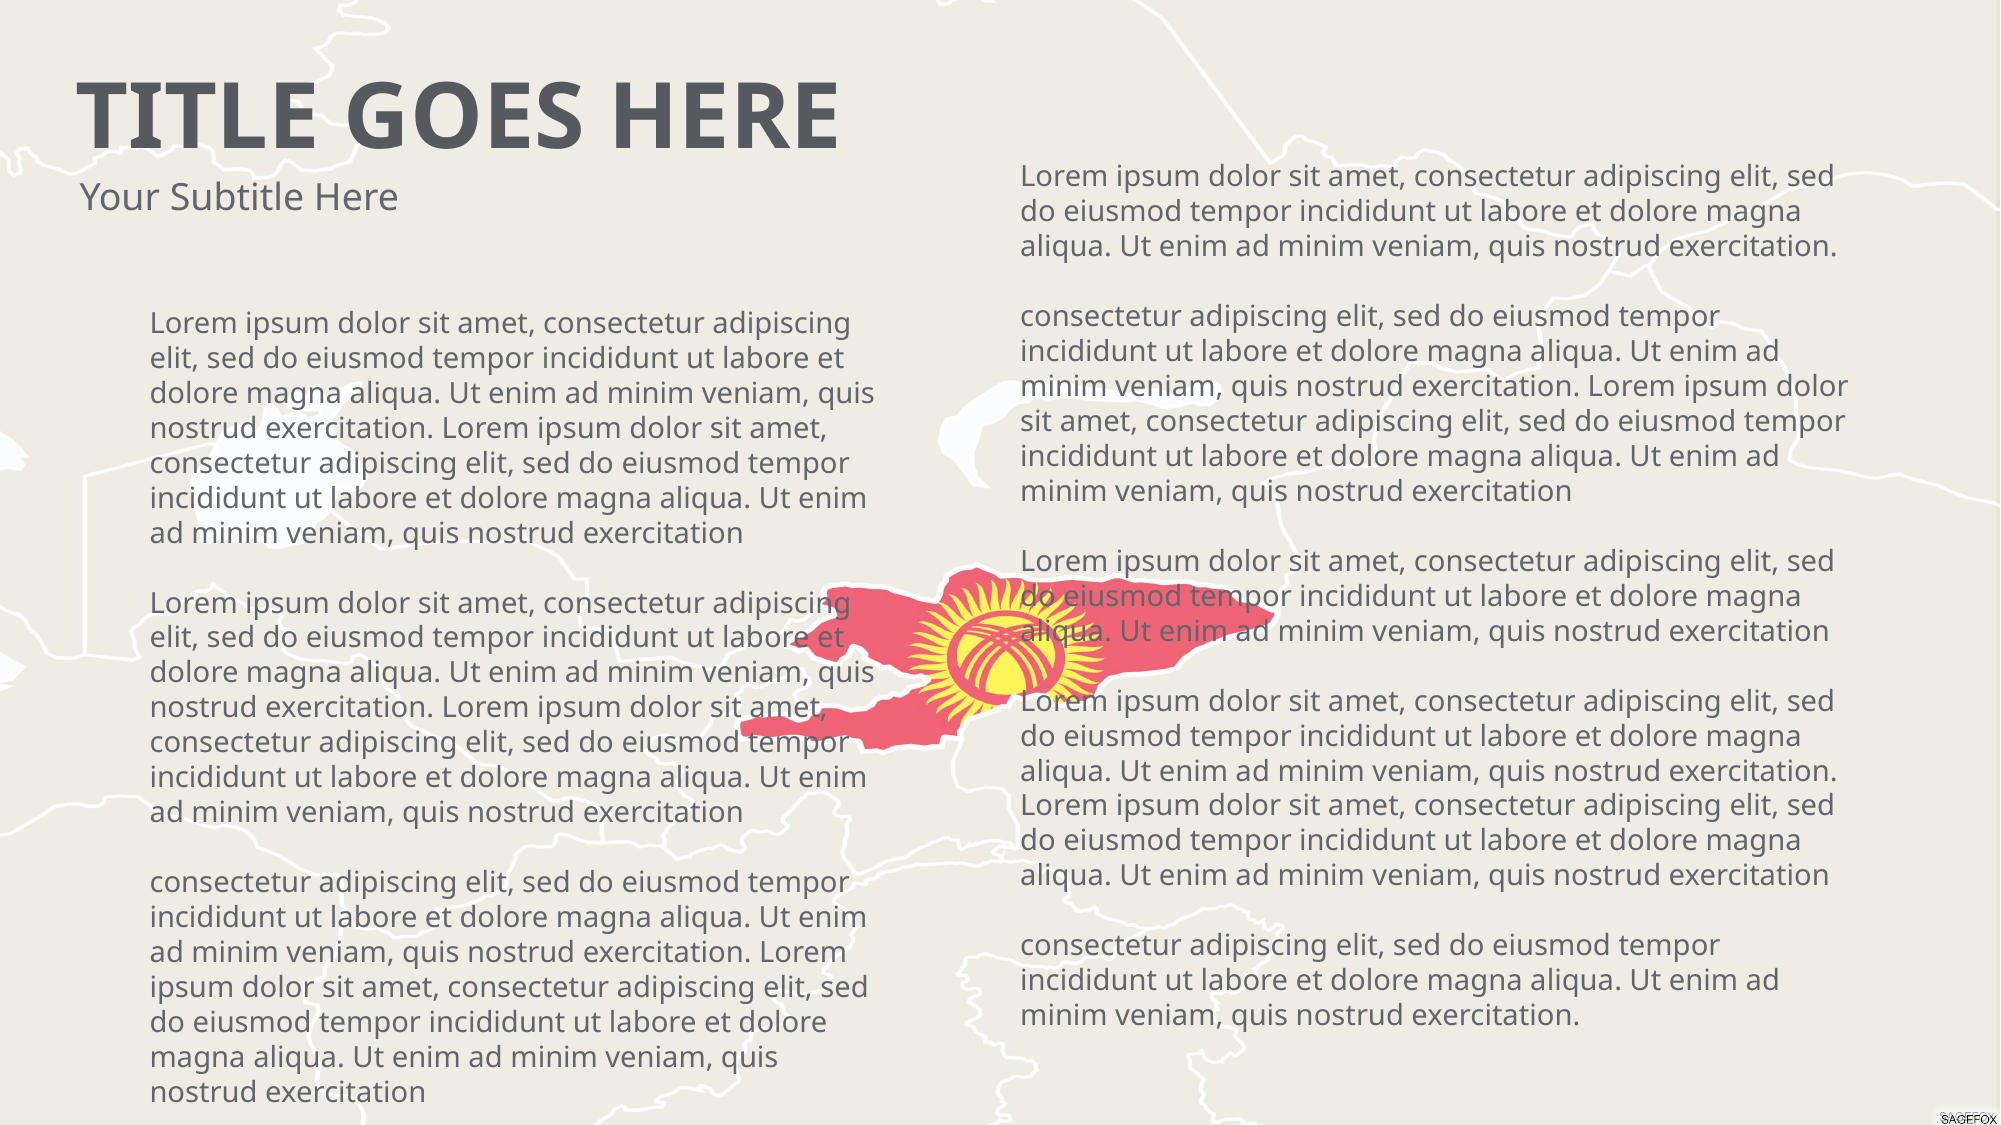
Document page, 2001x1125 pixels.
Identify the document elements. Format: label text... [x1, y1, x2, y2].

text_box Lorem ipsum dolor sit amet, consectetur adipiscing elit, sed do eiusmod tempor incididunt ut labore et dolore magna aliqua. Ut enim ad minim veniam, quis nostrud exercitation. consectetur adipiscing elit, sed do eiusmod tempor incididunt ut labore et dolore magna aliqua. Ut enim ad minim veniam, quis nostrud exercitation. Lorem ipsum dolor sit amet, consectetur adipiscing elit, sed do eiusmod tempor incididunt ut labore et dolore magna aliqua. Ut enim ad minim veniam, quis nostrud exercitation Lorem ipsum dolor sit amet, consectetur adipiscing elit, sed do eiusmod tempor incididunt ut labore et dolore magna aliqua. Ut enim ad minim veniam, quis nostrud exercitation Lorem ipsum dolor sit amet, consectetur adipiscing elit, sed do eiusmod tempor incididunt ut labore et dolore magna aliqua. Ut enim ad minim veniam, quis nostrud exercitation. Lorem ipsum dolor sit amet, consectetur adipiscing elit, sed do eiusmod tempor incididunt ut labore et dolore magna aliqua. Ut enim ad minim veniam, quis nostrud exercitation consectetur adipiscing elit, sed do eiusmod tempor incididunt ut labore et dolore magna aliqua. Ut enim ad minim veniam, quis nostrud exercitation. [1005, 150, 1876, 1039]
text_box Lorem ipsum dolor sit amet, consectetur adipiscing elit, sed do eiusmod tempor incididunt ut labore et dolore magna aliqua. Ut enim ad minim veniam, quis nostrud exercitation. Lorem ipsum dolor sit amet, consectetur adipiscing elit, sed do eiusmod tempor incididunt ut labore et dolore magna aliqua. Ut enim ad minim veniam, quis nostrud exercitation Lorem ipsum dolor sit amet, consectetur adipiscing elit, sed do eiusmod tempor incididunt ut labore et dolore magna aliqua. Ut enim ad minim veniam, quis nostrud exercitation. Lorem ipsum dolor sit amet, consectetur adipiscing elit, sed do eiusmod tempor incididunt ut labore et dolore magna aliqua. Ut enim ad minim veniam, quis nostrud exercitation consectetur adipiscing elit, sed do eiusmod tempor incididunt ut labore et dolore magna aliqua. Ut enim ad minim veniam, quis nostrud exercitation. Lorem ipsum dolor sit amet, consectetur adipiscing elit, sed do eiusmod tempor incididunt ut labore et dolore magna aliqua. Ut enim ad minim veniam, quis nostrud exercitation [134, 296, 897, 1125]
picture [1938, 1114, 1999, 1125]
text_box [60, 49, 1020, 227]
picture [1997, 0, 2001, 1105]
text_box [0, 0, 1997, 1125]
